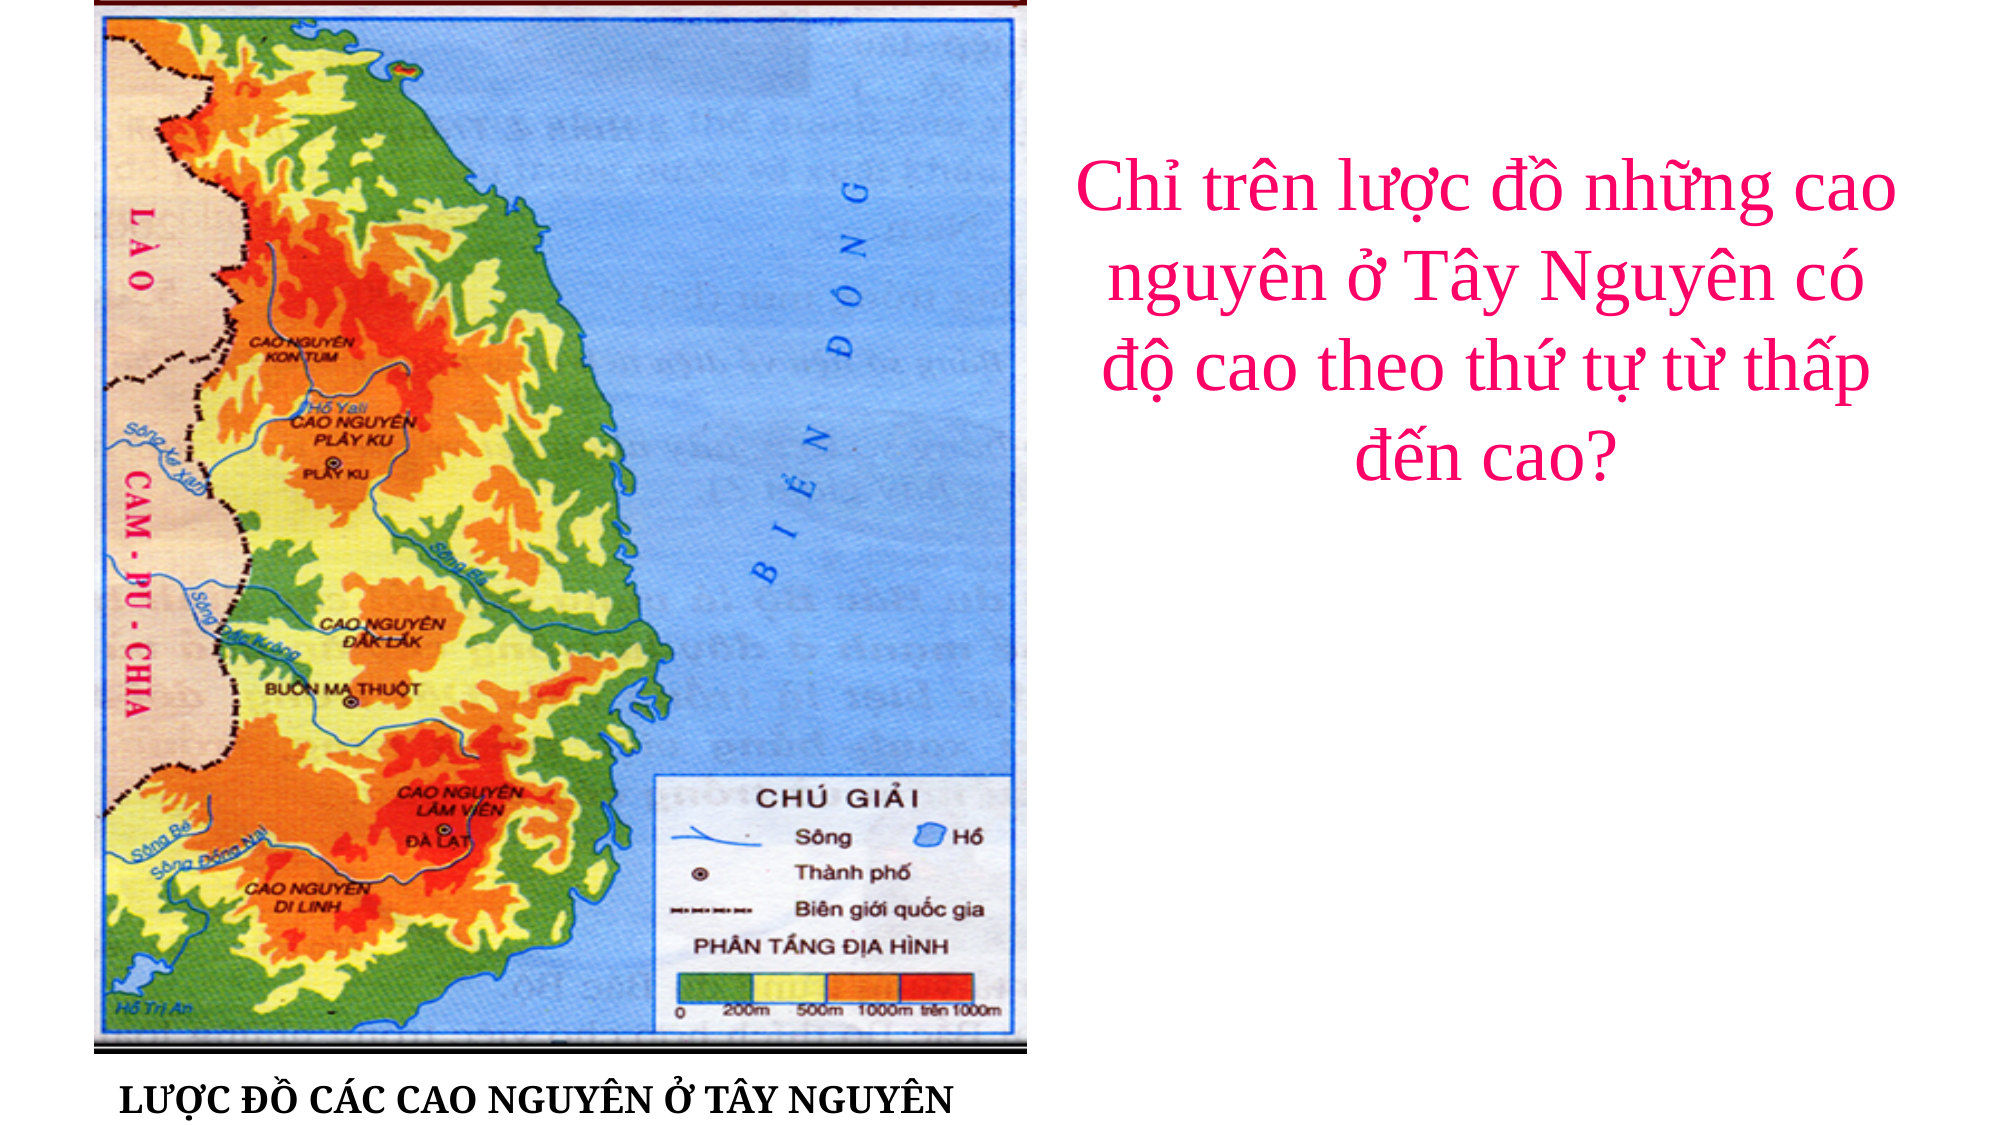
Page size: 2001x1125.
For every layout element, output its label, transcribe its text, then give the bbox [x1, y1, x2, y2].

text_box Chỉ trên lược đồ những cao nguyên ở Tây Nguyên có độ cao theo thứ tự từ thấp đến cao? [1092, 127, 1921, 503]
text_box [94, 0, 1092, 1125]
